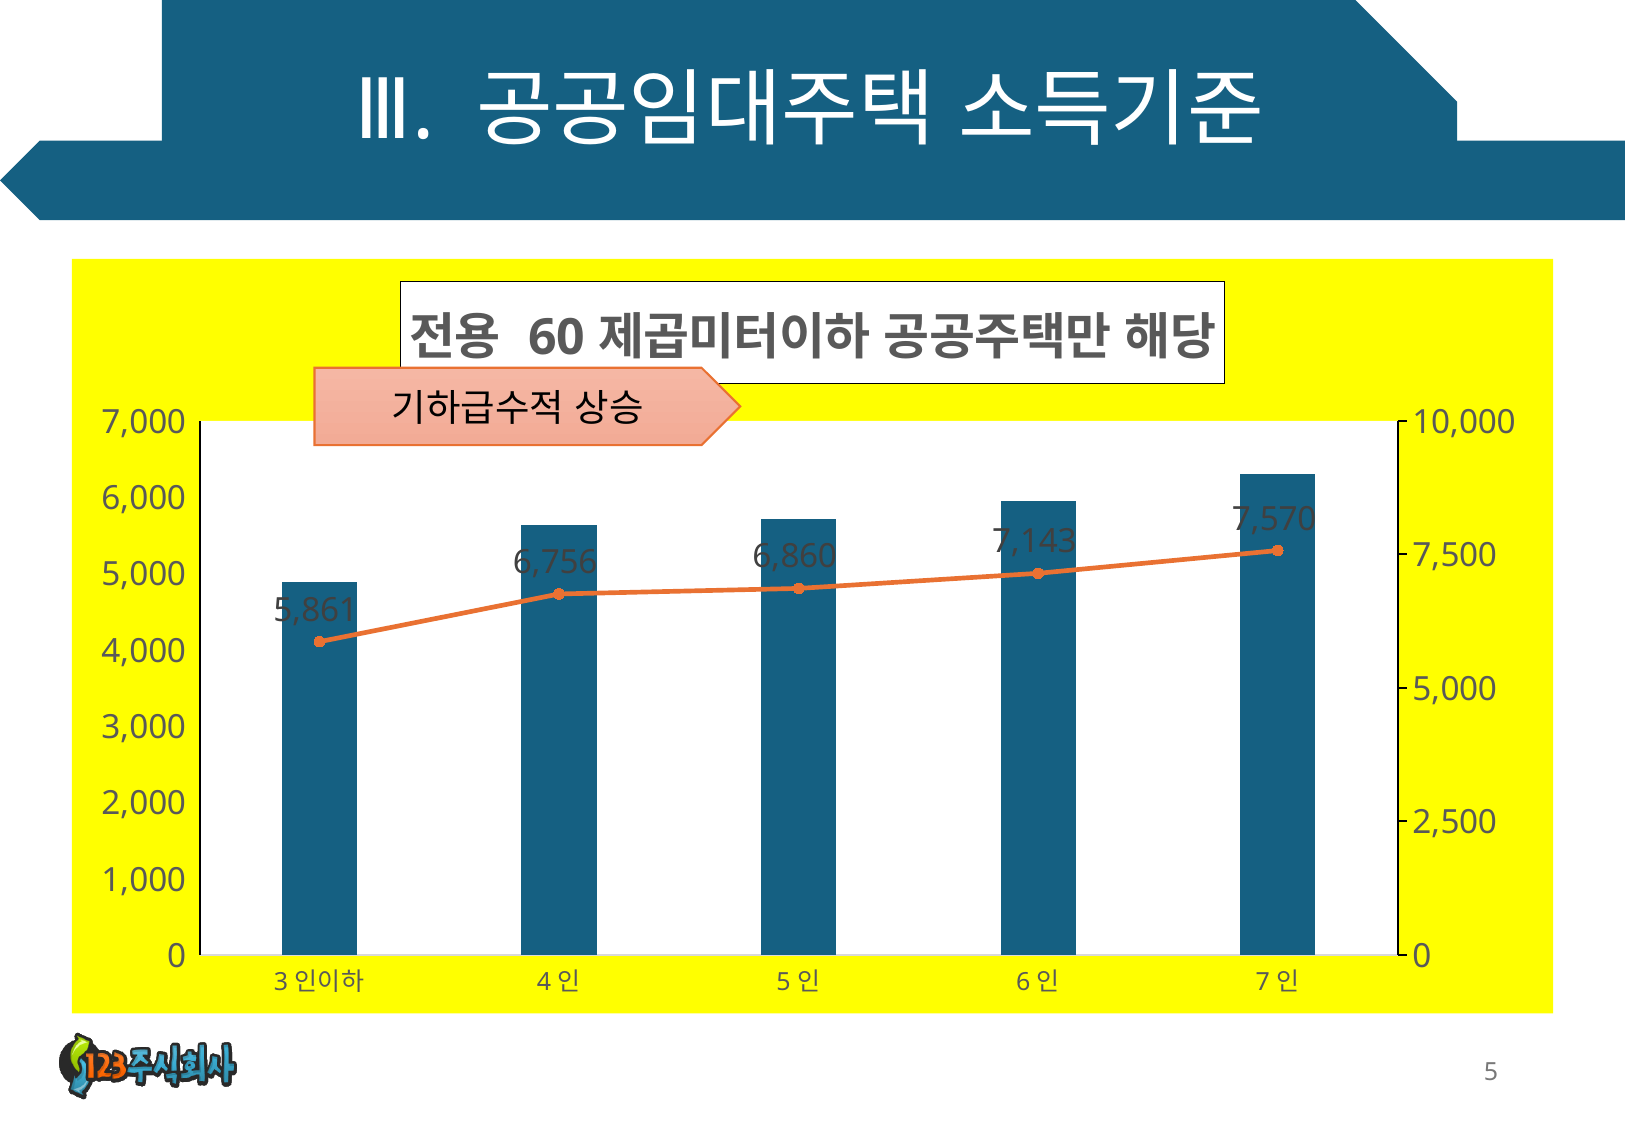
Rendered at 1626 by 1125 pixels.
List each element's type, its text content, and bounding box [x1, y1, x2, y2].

slide_number 5 [1147, 1042, 1514, 1103]
title Ⅲ. 공공임대주택 소득기준 [161, 3, 1457, 221]
picture [50, 1021, 245, 1109]
chart [71, 258, 1554, 1014]
